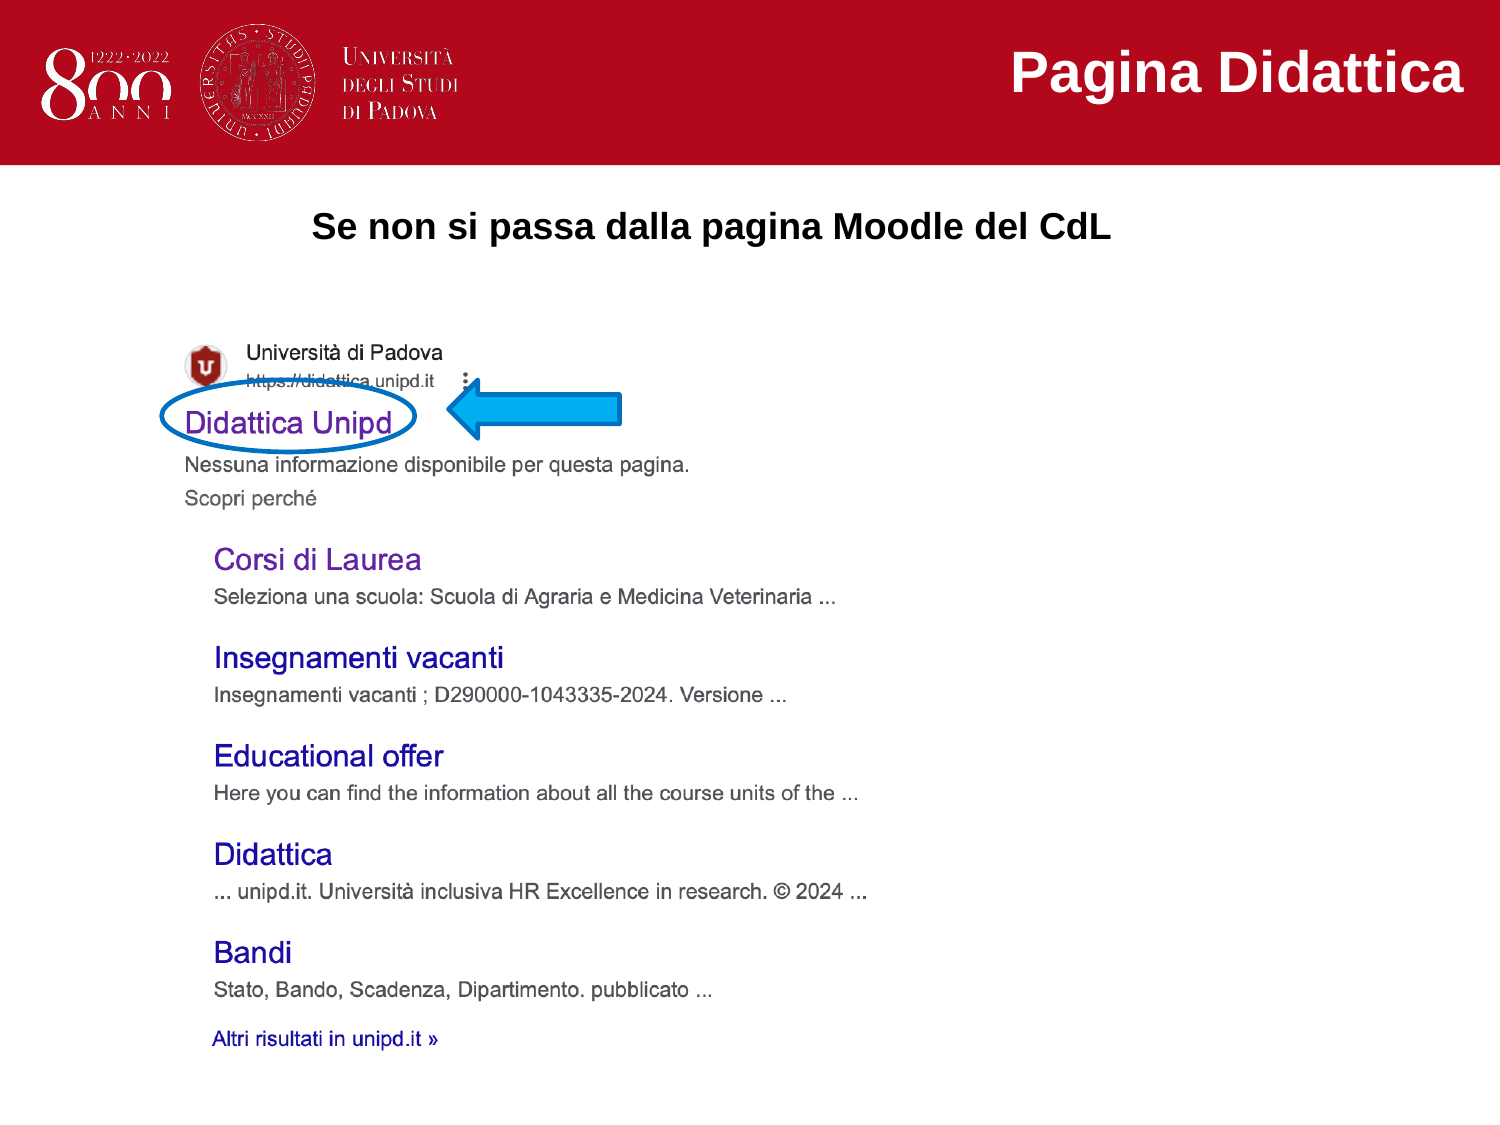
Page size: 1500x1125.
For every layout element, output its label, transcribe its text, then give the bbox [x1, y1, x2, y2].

picture [41, 24, 457, 141]
picture [127, 310, 1045, 1094]
text_box Se non si passa dalla pagina Moodle del CdL [72, 194, 1352, 255]
text_box Pagina Didattica [679, 0, 1500, 162]
